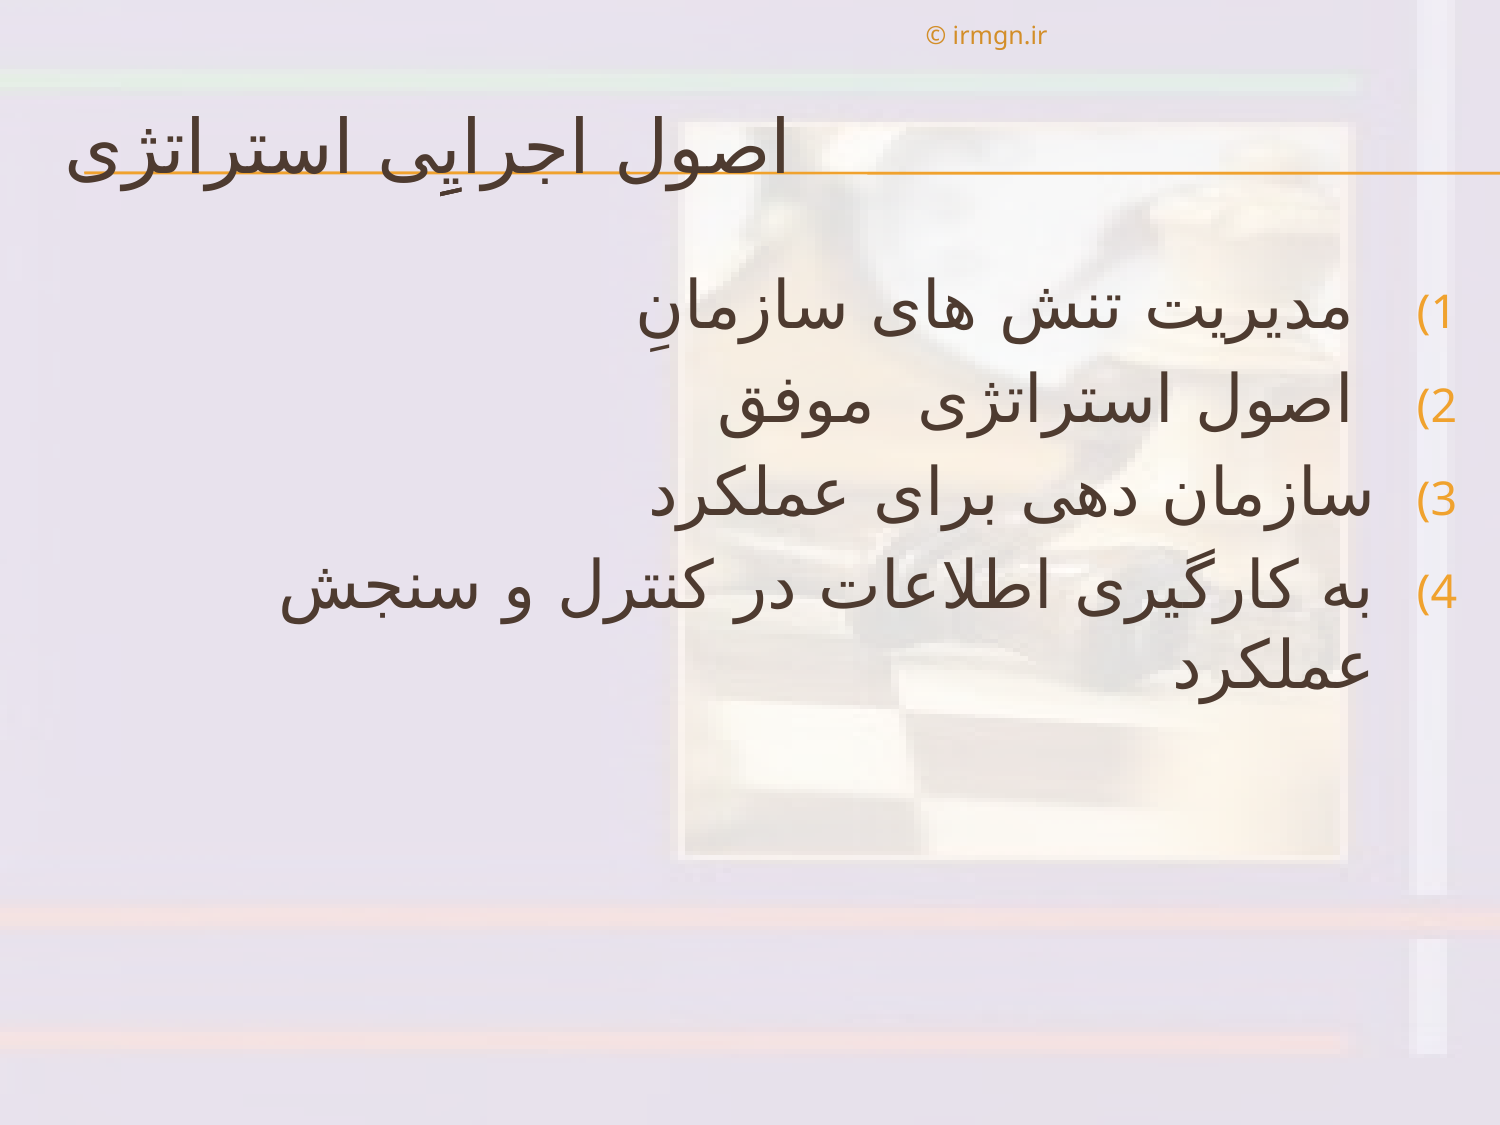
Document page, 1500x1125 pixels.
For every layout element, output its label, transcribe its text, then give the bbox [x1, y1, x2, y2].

title اصول اجرايِِِی استراتژى [50, 75, 1475, 213]
footer © irmgn.ir [587, 12, 1063, 60]
list مديريت تنش هاى سازمانِ اصول استراتژى موفق سازمان دهی براى عملكرد به كارگيرى اطلاعات در كنترل و سنجش عملكرد [50, 254, 1475, 998]
